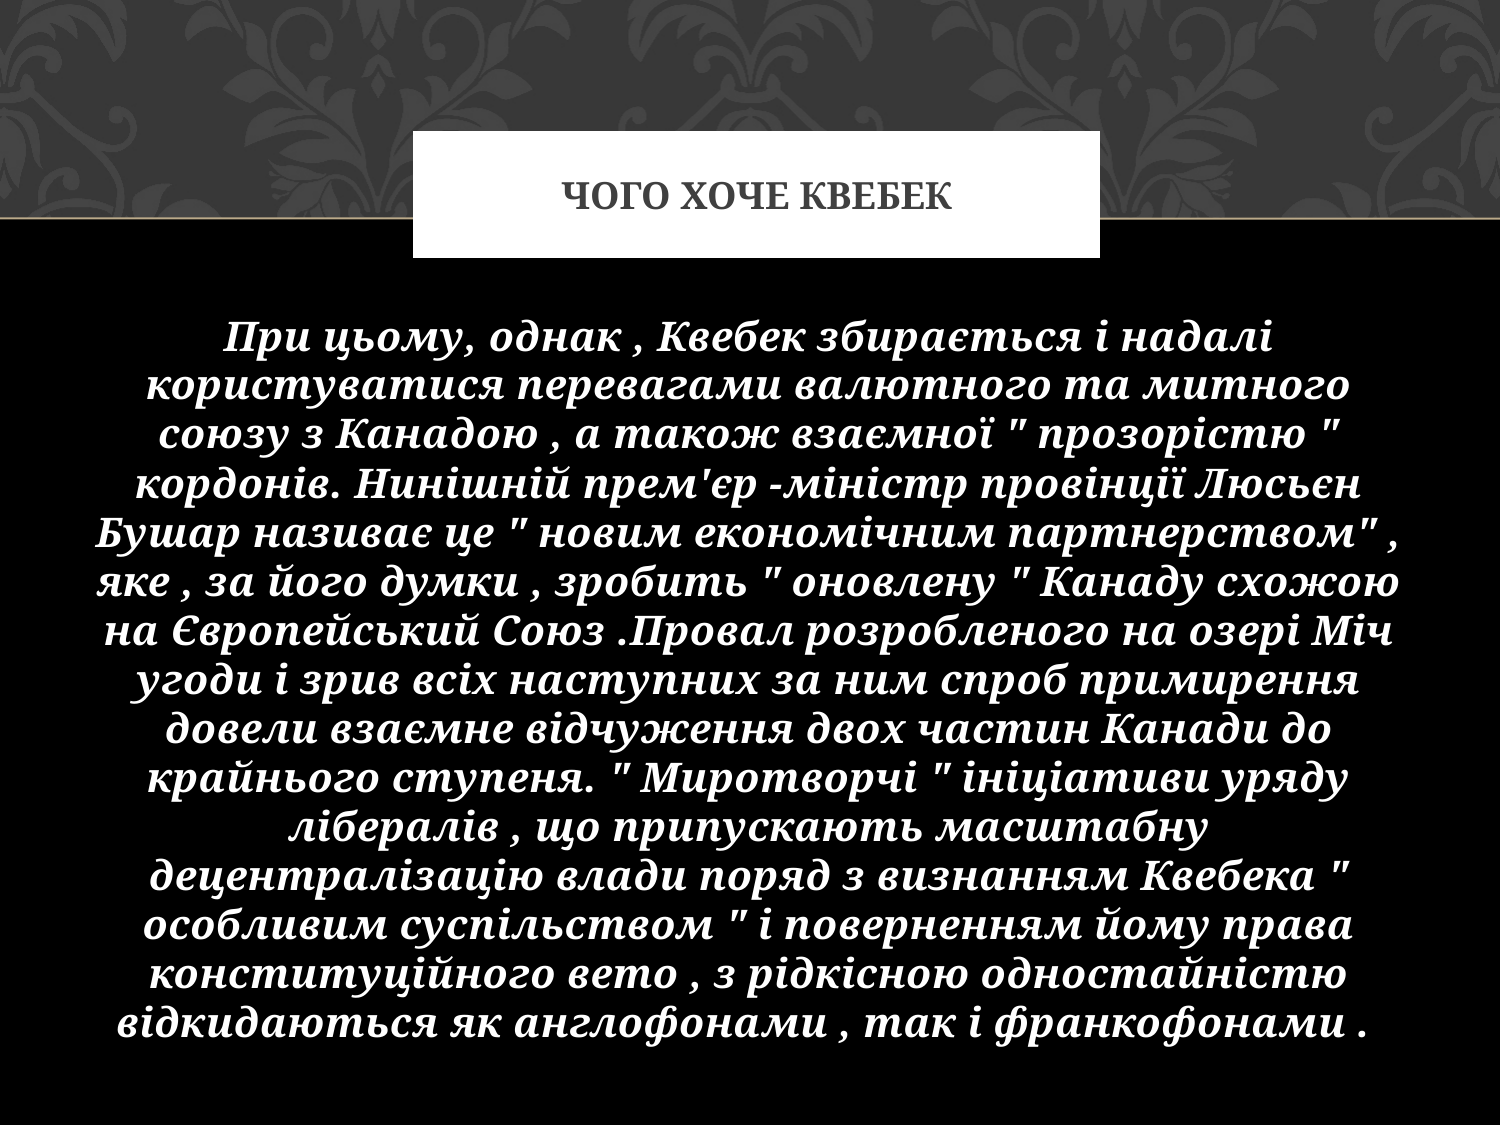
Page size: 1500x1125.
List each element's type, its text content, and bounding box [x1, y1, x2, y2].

title Чого хоче квебек [413, 131, 1100, 258]
list При цьому, однак , Квебек збирається і надалі користуватися перевагами валютного та митного союзу з Канадою , а також взаємної " прозорістю " кордонів. Нинішній прем'єр -міністр провінції Люсьєн Бушар називає це " новим економічним партнерством" , яке , за його думки , зробить " оновлену " Канаду схожою на Європейський Союз .Провал розробленого на озері Міч угоди і зрив всіх наступних за ним спроб примирення довели взаємне відчуження двох частин Канади до крайнього ступеня. " Миротворчі " ініціативи уряду лібералів , що припускають масштабну децентралізацію влади поряд з визнанням Квебека " особливим суспільством " і поверненням йому права конституційного вето , з рідкісною одностайністю відкидаються як англофонами , так і франкофонами . [75, 302, 1425, 1071]
